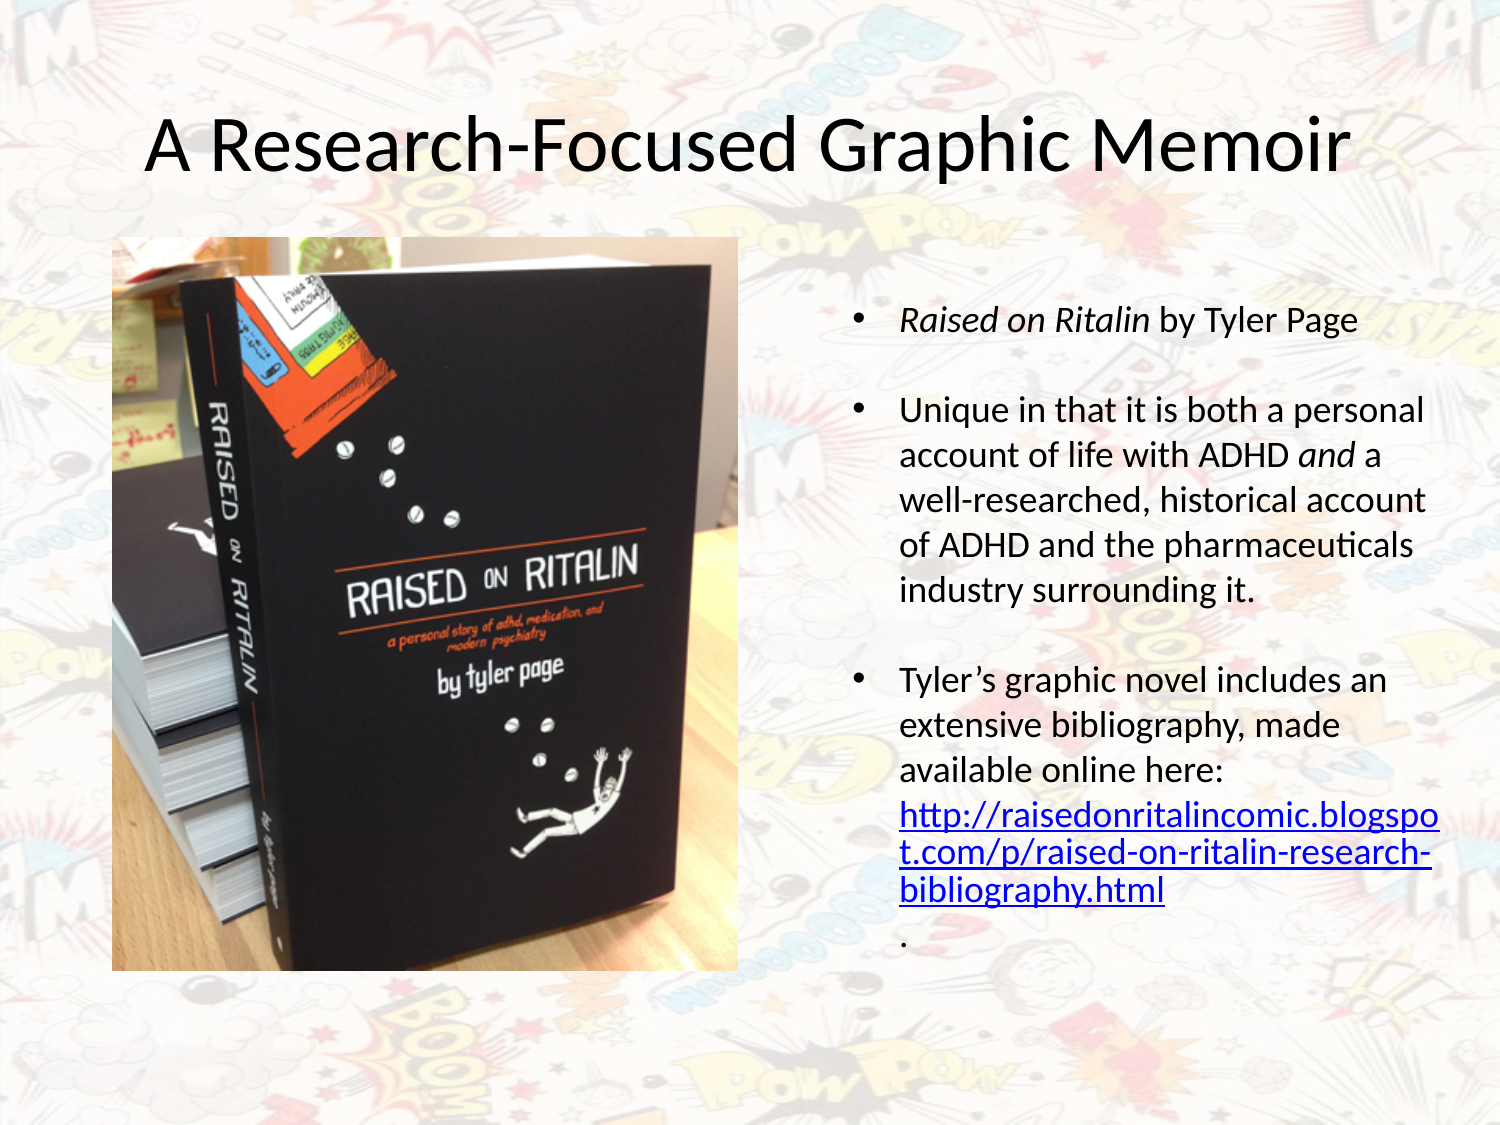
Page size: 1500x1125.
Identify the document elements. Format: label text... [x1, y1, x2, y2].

text_box Raised on Ritalin by Tyler Page Unique in that it is both a personal account of life with ADHD and a well-researched, historical account of ADHD and the pharmaceuticals industry surrounding it. Tyler’s graphic novel includes an extensive bibliography, made available online here: http://raisedonritalincomic.blogspot.com/p/raised-on-ritalin-research-bibliography.html. [837, 287, 1463, 888]
title A Research-Focused Graphic Memoir [75, 45, 1425, 233]
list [112, 237, 738, 971]
